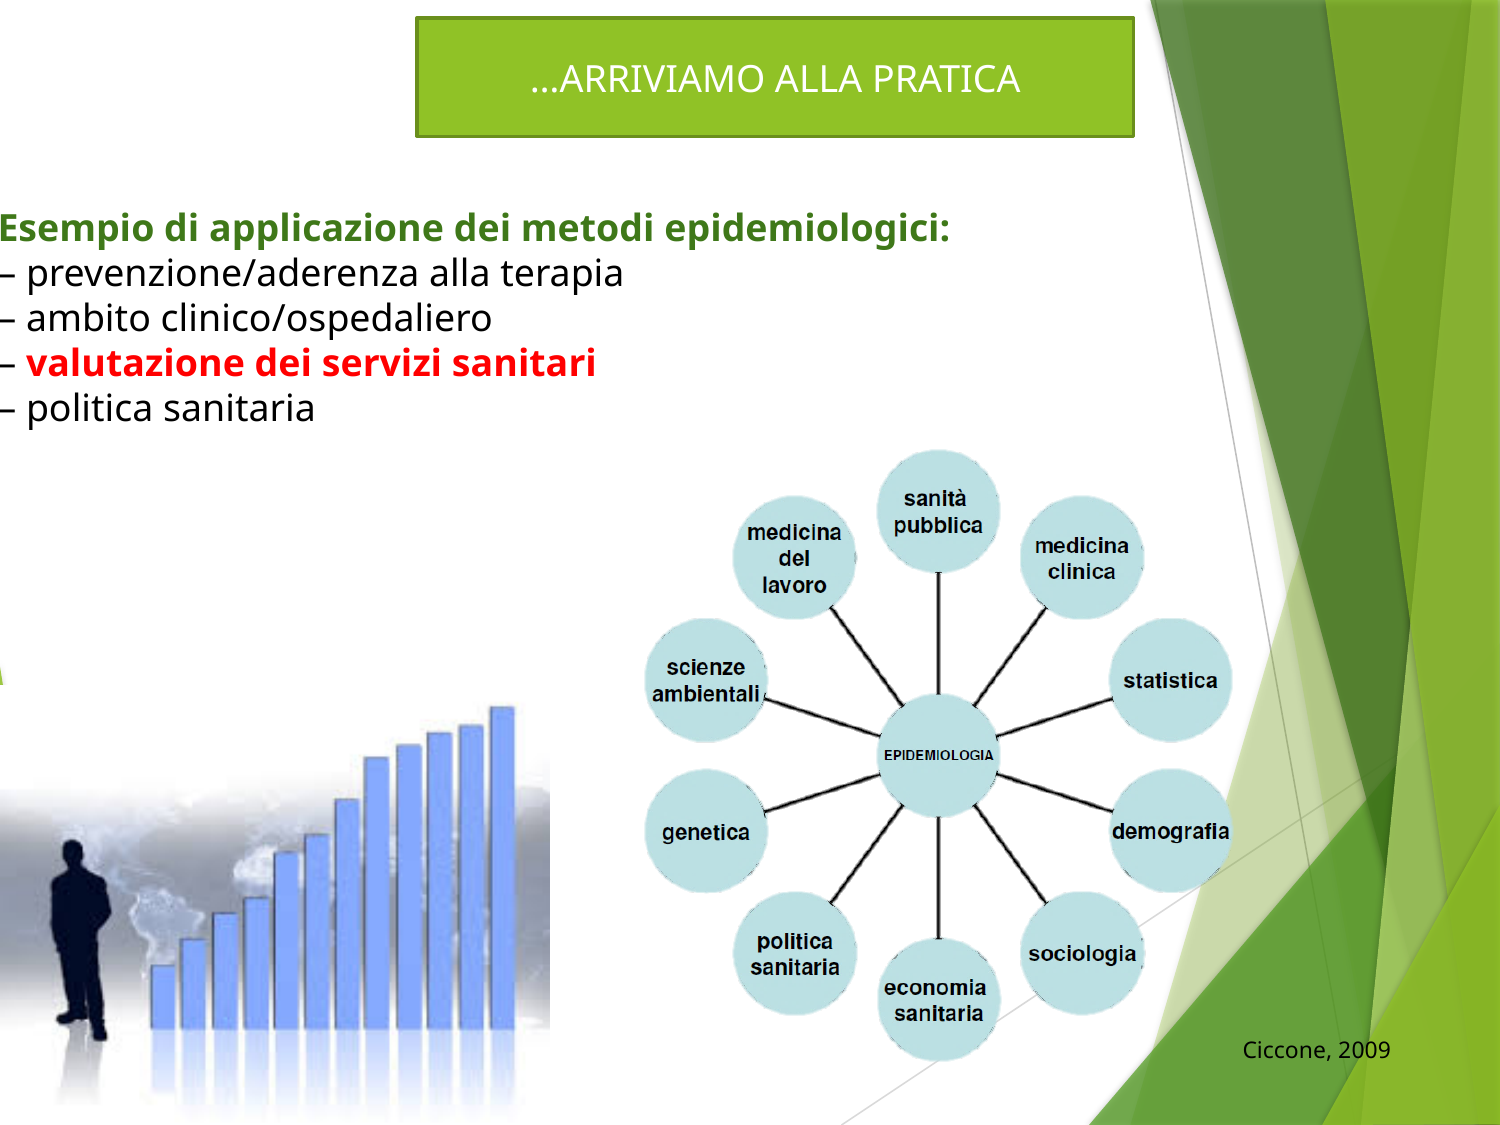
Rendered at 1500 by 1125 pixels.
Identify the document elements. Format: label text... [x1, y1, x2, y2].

picture [0, 443, 1436, 1125]
text_box Esempio di applicazione dei metodi epidemiologici: – prevenzione/aderenza alla terapia – ambito clinico/ospedaliero – valutazione dei servizi sanitari – politica sanitaria [0, 196, 967, 596]
text_box …ARRIVIAMO ALLA PRATICA [415, 16, 1135, 138]
